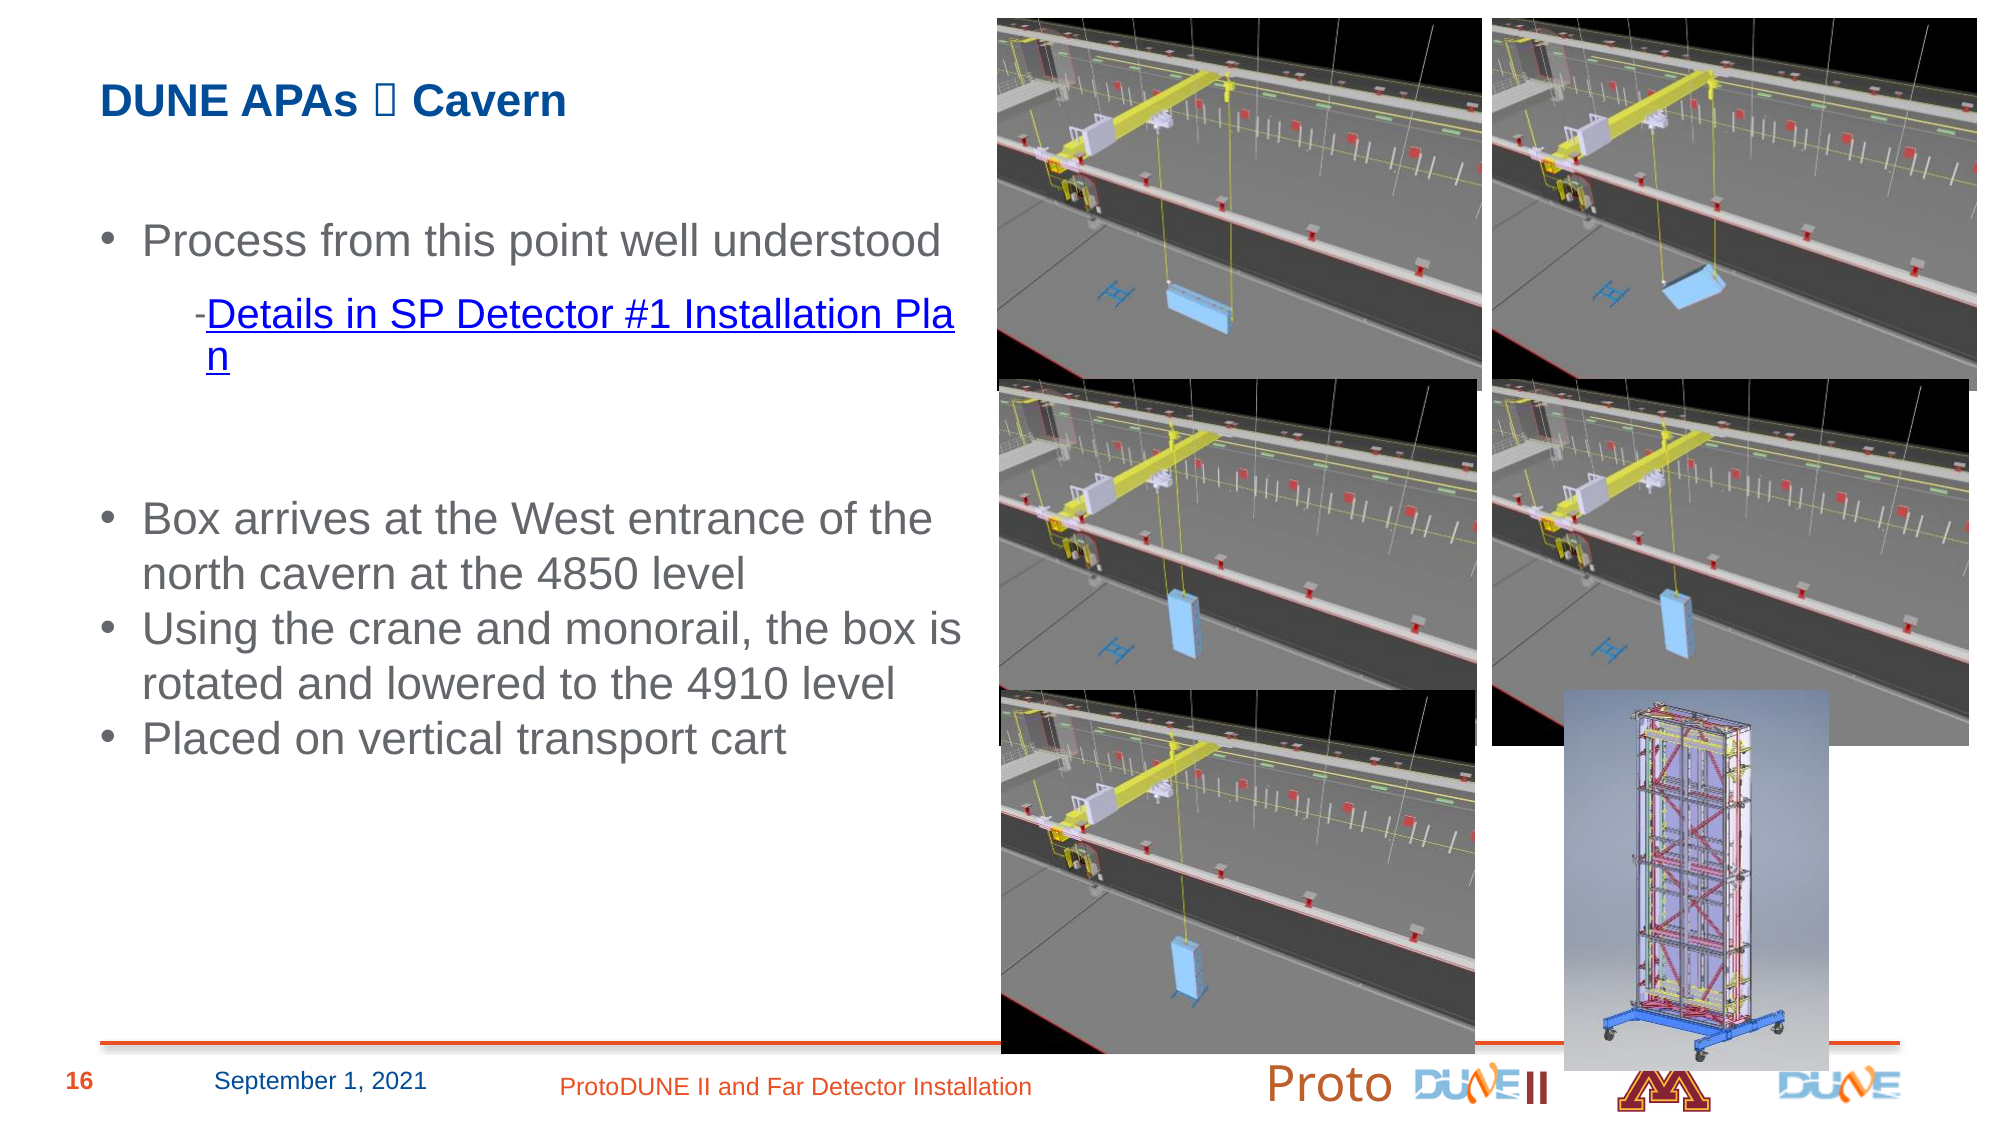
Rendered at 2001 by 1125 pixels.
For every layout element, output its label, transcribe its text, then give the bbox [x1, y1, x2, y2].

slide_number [214, 1064, 437, 1096]
slide_number 16 [65, 1064, 181, 1096]
title DUNE APAs  Cavern [99, 70, 992, 161]
picture [997, 17, 1482, 1055]
list Process from this point well understood Details in SP Detector #1 Installation Plan Box arrives at the West entrance of the north cavern at the 4850 level Using the crane and monorail, the box is rotated and lowered to the 4910 level Placed on vertical transport cart [99, 203, 975, 999]
picture [1414, 1060, 1521, 1105]
picture [1491, 17, 1977, 1112]
footer ProtoDUNE II and Far Detector Installation [559, 1063, 1124, 1101]
